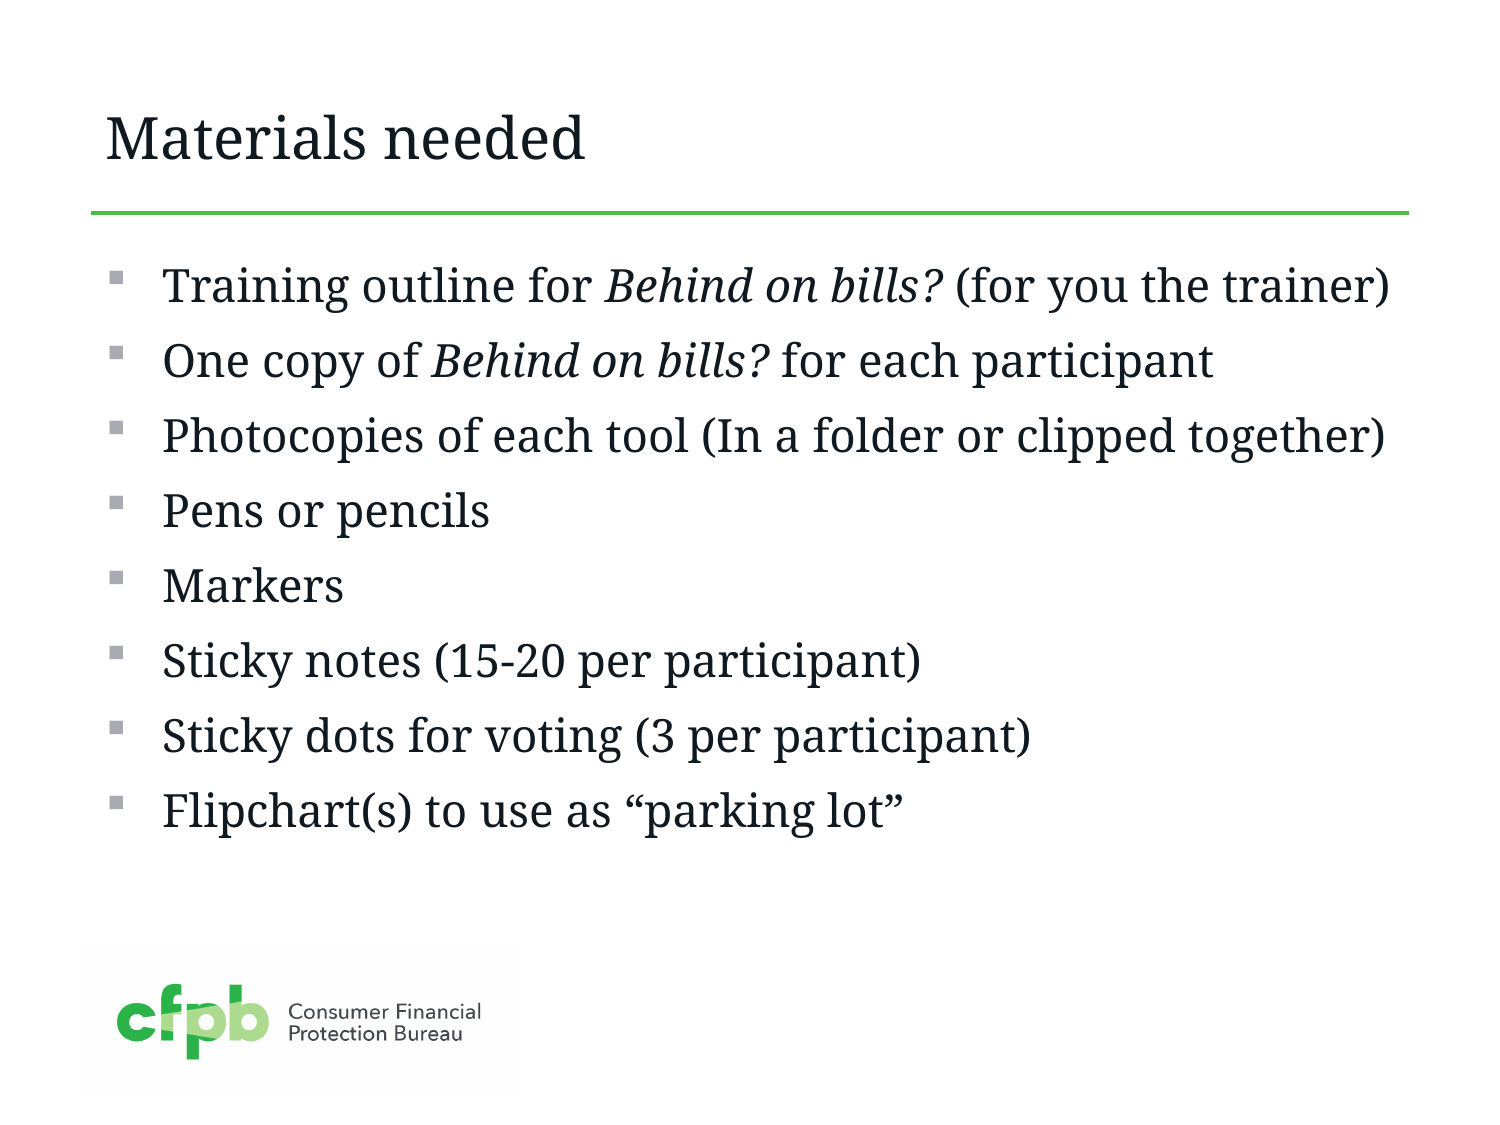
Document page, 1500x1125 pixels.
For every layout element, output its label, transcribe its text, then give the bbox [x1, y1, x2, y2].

list Training outline for Behind on bills? (for you the trainer) One copy of Behind on bills? for each participant Photocopies of each tool (In a folder or clipped together) Pens or pencils Markers Sticky notes (15-20 per participant) Sticky dots for voting (3 per participant) Flipchart(s) to use as “parking lot” [90, 249, 1410, 924]
title Materials needed [90, 75, 1410, 197]
picture [78, 945, 519, 1098]
